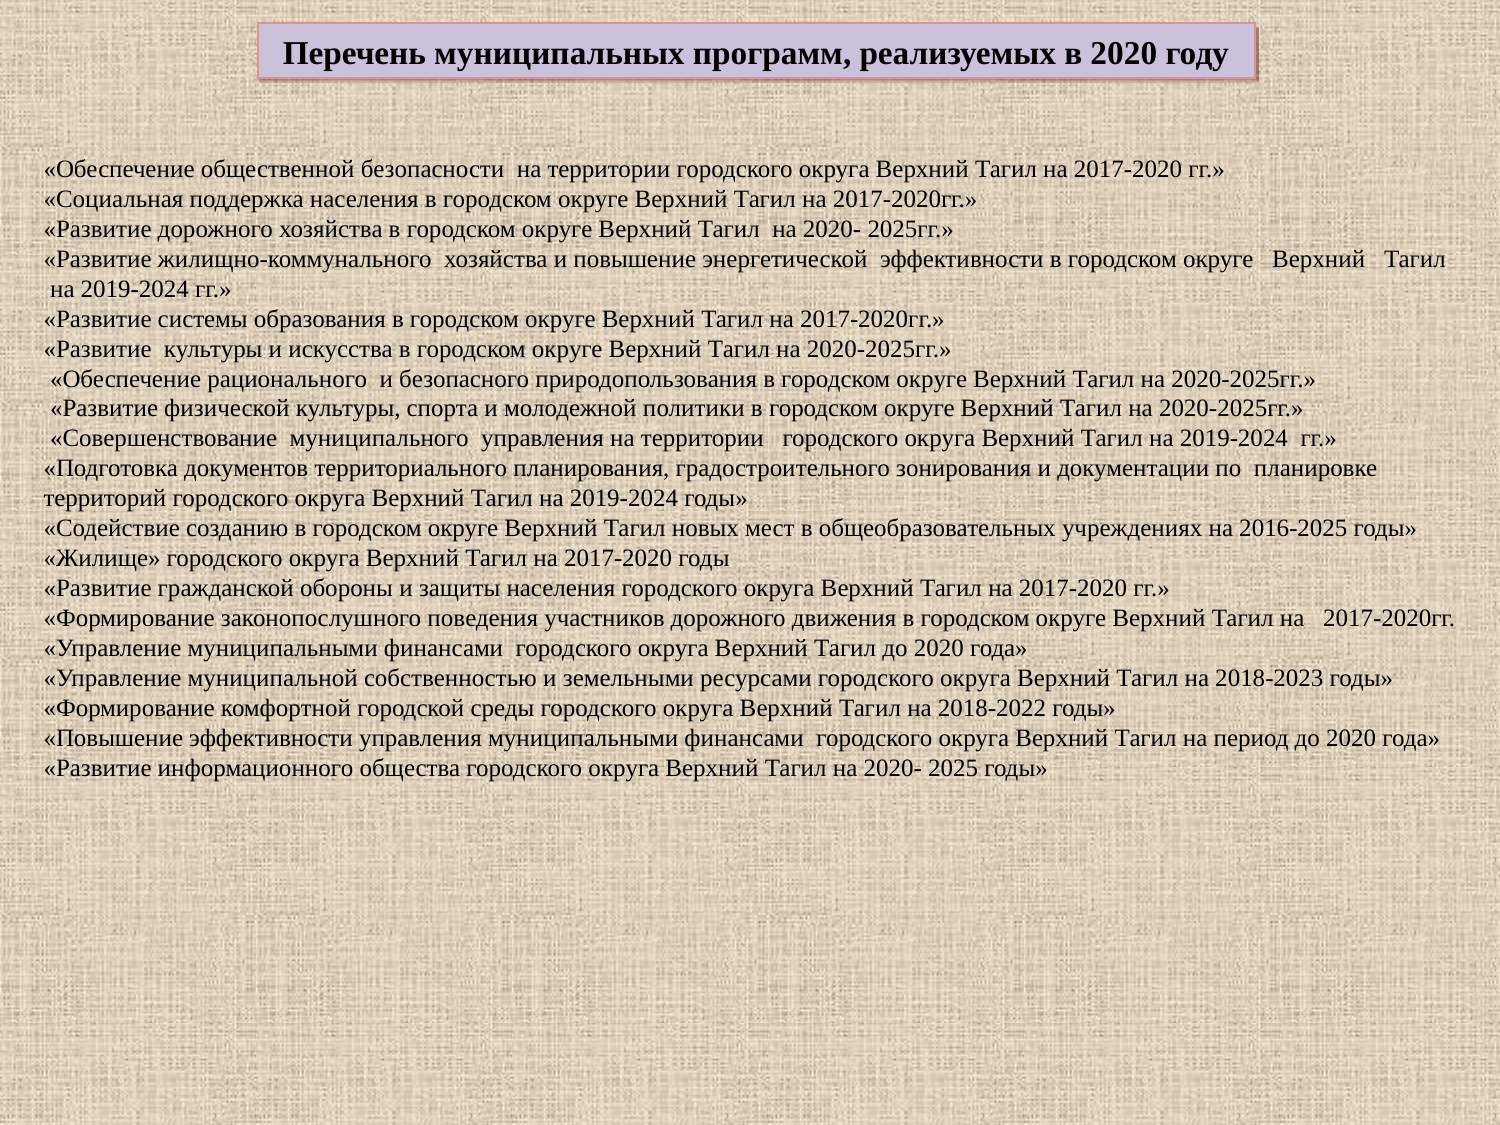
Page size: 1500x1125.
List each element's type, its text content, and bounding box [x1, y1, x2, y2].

text_box «Обеспечение общественной безопасности на территории городского округа Верхний Тагил на 2017-2020 гг.» «Социальная поддержка населения в городском округе Верхний Тагил на 2017-2020гг.» «Развитие дорожного хозяйства в городском округе Верхний Тагил на 2020- 2025гг.» «Развитие жилищно-коммунального хозяйства и повышение энергетической эффективности в городском округе Верхний Тагил на 2019-2024 гг.» «Развитие системы образования в городском округе Верхний Тагил на 2017-2020гг.» «Развитие культуры и искусства в городском округе Верхний Тагил на 2020-2025гг.» «Обеспечение рационального и безопасного природопользования в городском округе Верхний Тагил на 2020-2025гг.» «Развитие физической культуры, спорта и молодежной политики в городском округе Верхний Тагил на 2020-2025гг.» «Совершенствование муниципального управления на территории городского округа Верхний Тагил на 2019-2024 гг.» «Подготовка документов территориального планирования, градостроительного зонирования и документации по планировке территорий городского округа Верхний Тагил на 2019-2024 годы» «Содействие созданию в городском округе Верхний Тагил новых мест в общеобразовательных учреждениях на 2016-2025 годы» «Жилище» городского округа Верхний Тагил на 2017-2020 годы «Развитие гражданской обороны и защиты населения городского округа Верхний Тагил на 2017-2020 гг.» «Формирование законопослушного поведения участников дорожного движения в городском округе Верхний Тагил на 2017-2020гг. «Управление муниципальными финансами городского округа Верхний Тагил до 2020 года» «Управление муниципальной собственностью и земельными ресурсами городского округа Верхний Тагил на 2018-2023 годы» «Формирование комфортной городской среды городского округа Верхний Тагил на 2018-2022 годы» «Повышение эффективности управления муниципальными финансами городского округа Верхний Тагил на период до 2020 года» «Развитие информационного общества городского округа Верхний Тагил на 2020- 2025 годы» [28, 144, 1473, 879]
text_box Перечень муниципальных программ, реализуемых в 2020 году [257, 23, 1256, 78]
text_box [23, 119, 1442, 532]
picture [0, 0, 1500, 1125]
